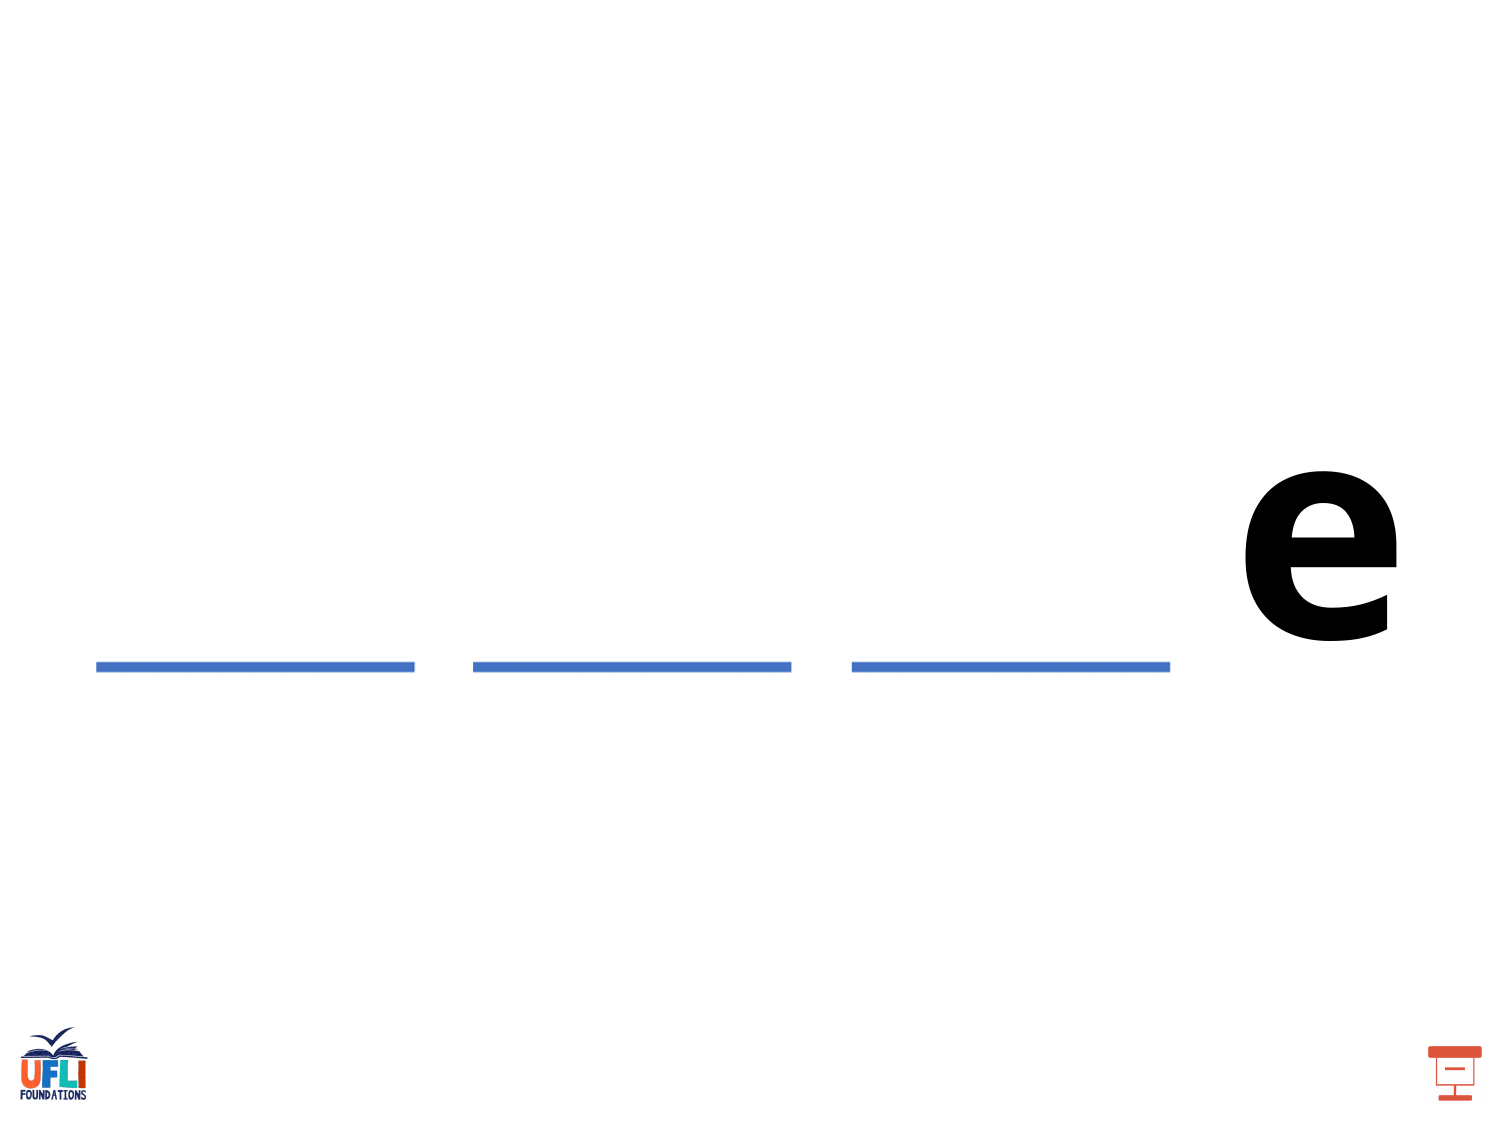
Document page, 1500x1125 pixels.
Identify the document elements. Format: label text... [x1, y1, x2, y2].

picture [16, 1027, 90, 1103]
picture [1427, 1043, 1484, 1104]
picture [67, 331, 1198, 678]
text_box e [1165, 331, 1476, 707]
